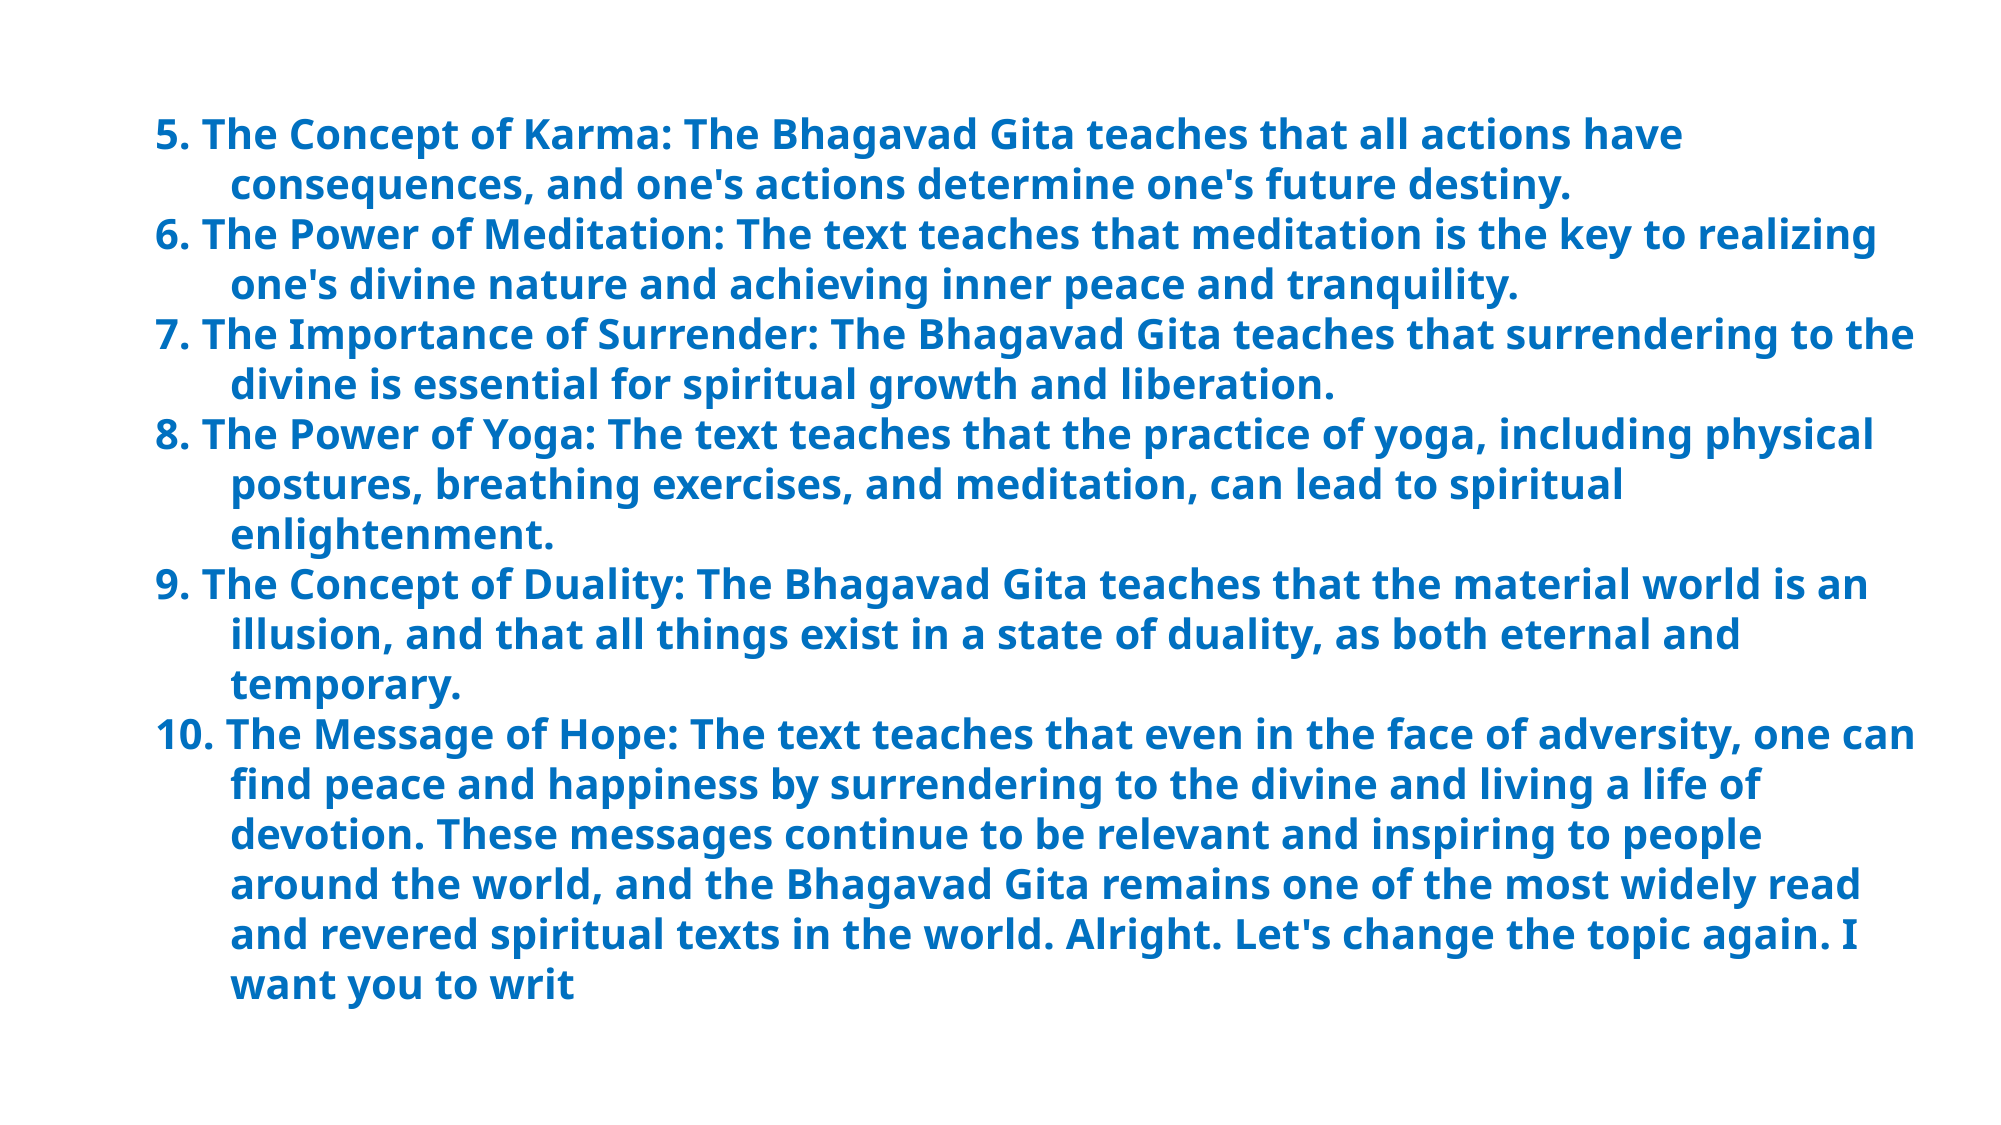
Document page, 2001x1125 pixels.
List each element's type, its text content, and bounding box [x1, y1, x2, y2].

text_box 5. The Concept of Karma: The Bhagavad Gita teaches that all actions have consequences, and one's actions determine one's future destiny. 6. The Power of Meditation: The text teaches that meditation is the key to realizing one's divine nature and achieving inner peace and tranquility. 7. The Importance of Surrender: The Bhagavad Gita teaches that surrendering to the divine is essential for spiritual growth and liberation. 8. The Power of Yoga: The text teaches that the practice of yoga, including physical postures, breathing exercises, and meditation, can lead to spiritual enlightenment. 9. The Concept of Duality: The Bhagavad Gita teaches that the material world is an illusion, and that all things exist in a state of duality, as both eternal and temporary. 10. The Message of Hope: The text teaches that even in the face of adversity, one can find peace and happiness by surrendering to the divine and living a life of devotion. These messages continue to be relevant and inspiring to people around the world, and the Bhagavad Gita remains one of the most widely read and revered spiritual texts in the world. Alright. Let's change the topic again. I want you to writ [140, 100, 1937, 1016]
